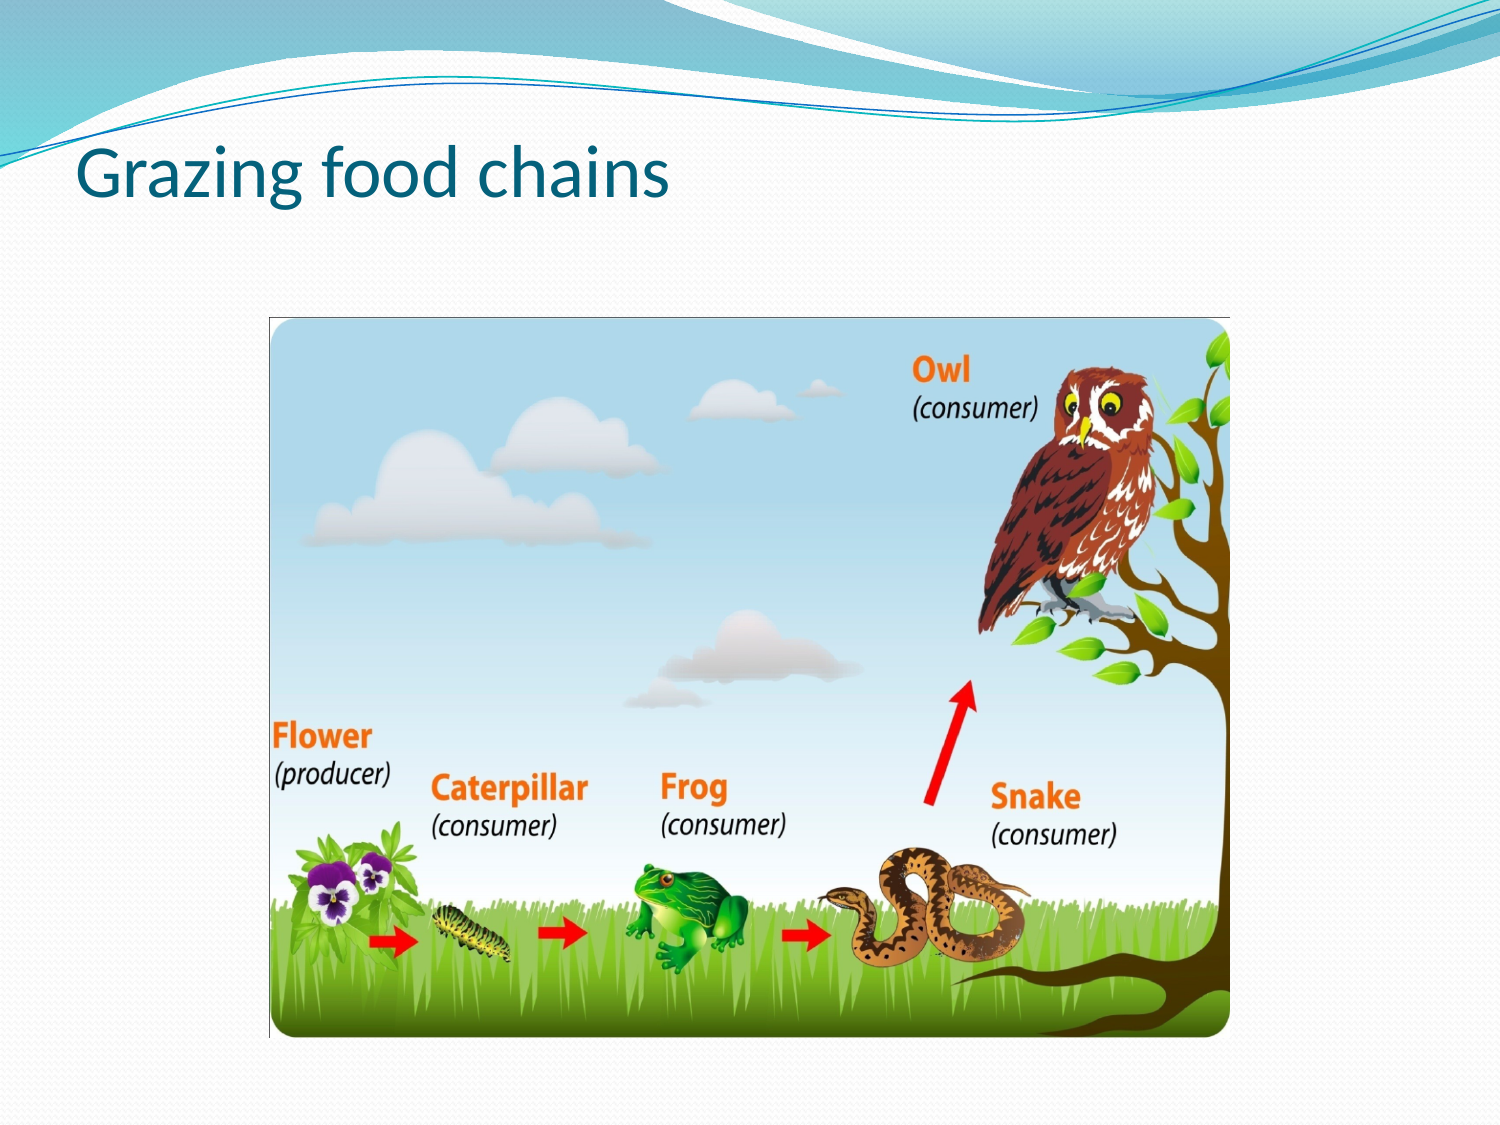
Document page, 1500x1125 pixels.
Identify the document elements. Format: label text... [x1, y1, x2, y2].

title Grazing food chains [75, 115, 1425, 303]
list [269, 317, 1231, 1038]
